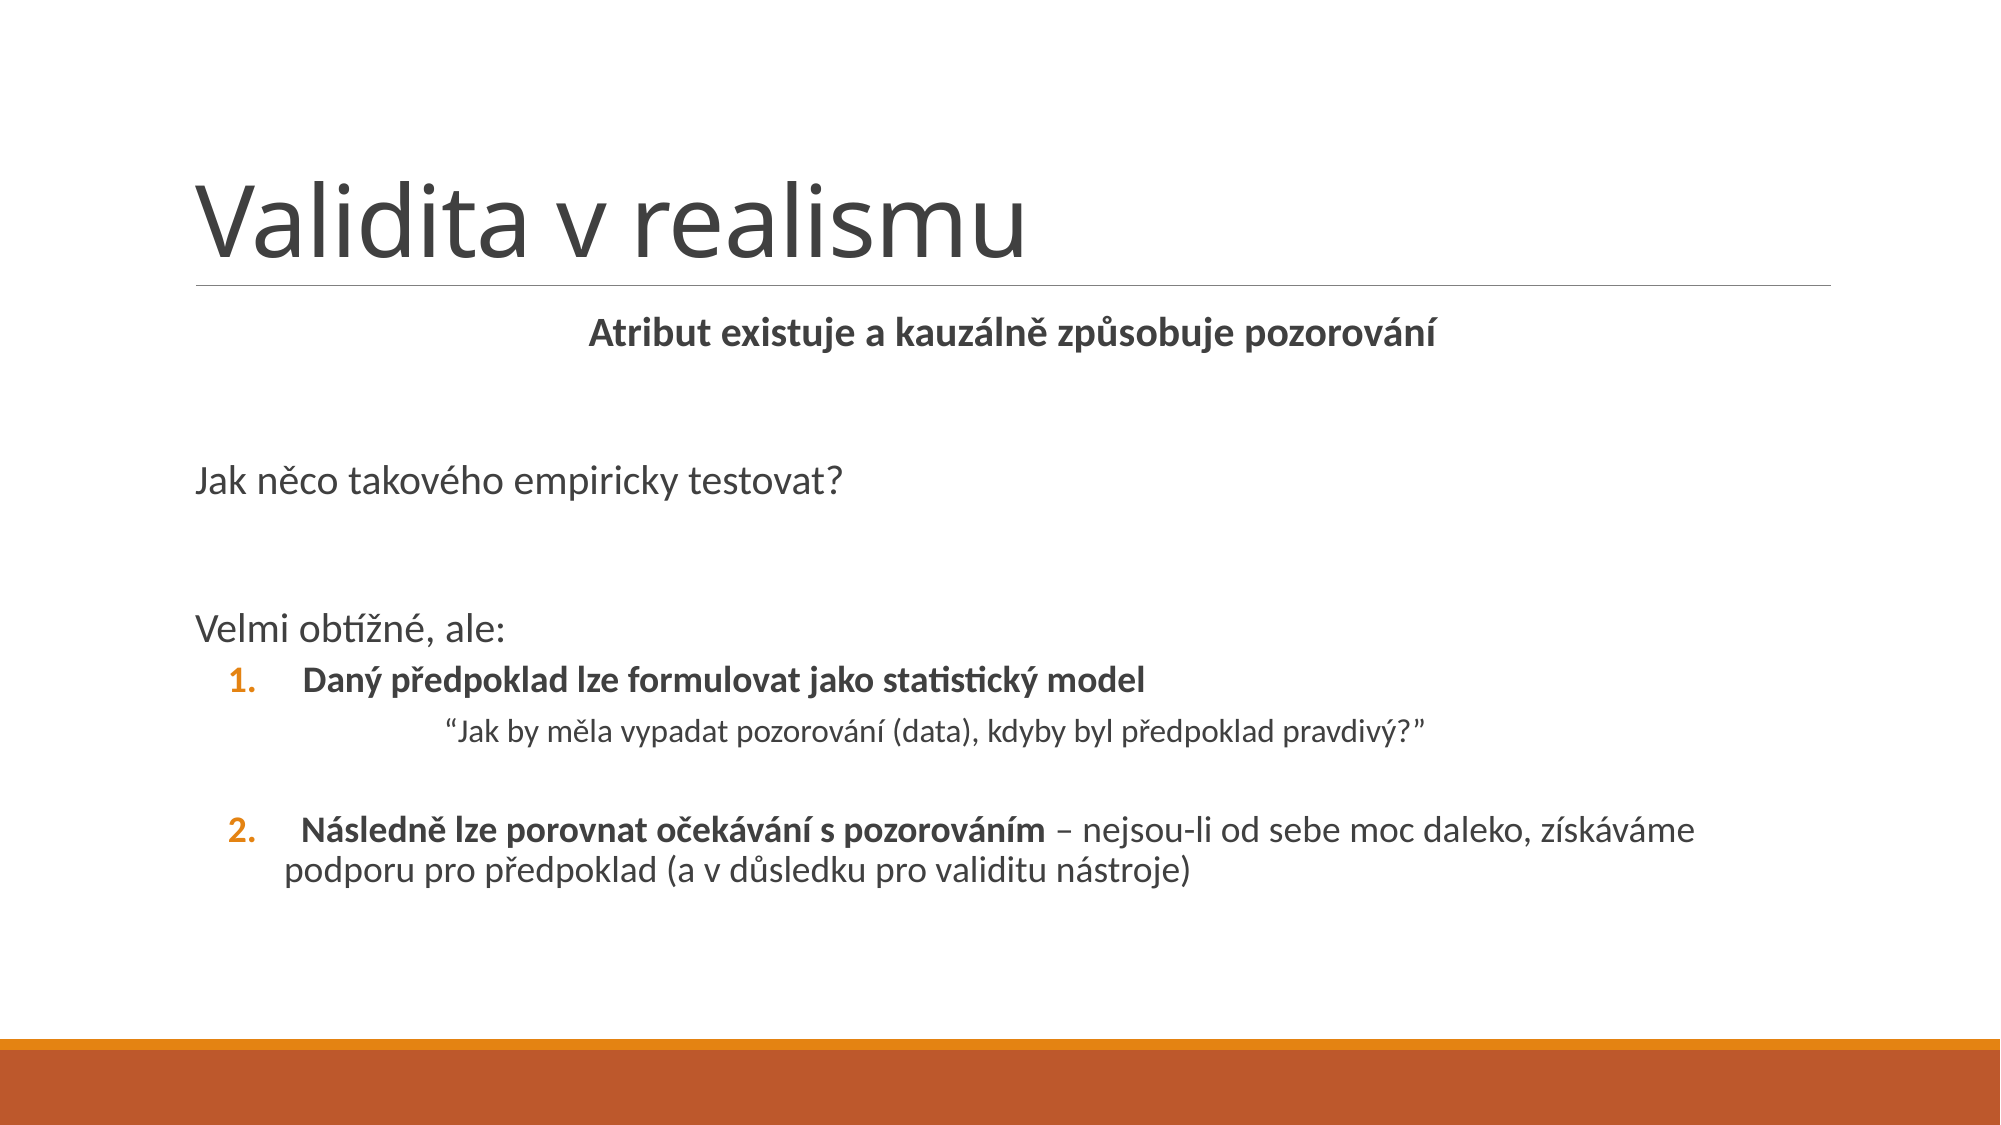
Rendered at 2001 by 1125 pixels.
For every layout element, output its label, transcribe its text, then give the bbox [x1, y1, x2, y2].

title Validita v realismu [180, 47, 1830, 285]
list Atribut existuje a kauzálně způsobuje pozorování Jak něco takového empiricky testovat? Velmi obtížné, ale: Daný předpoklad lze formulovat jako statistický model “Jak by měla vypadat pozorování (data), kdyby byl předpoklad pravdivý?” Následně lze porovnat očekávání s pozorováním – nejsou-li od sebe moc daleko, získáváme podporu pro předpoklad (a v důsledku pro validitu nástroje) [180, 302, 1830, 963]
